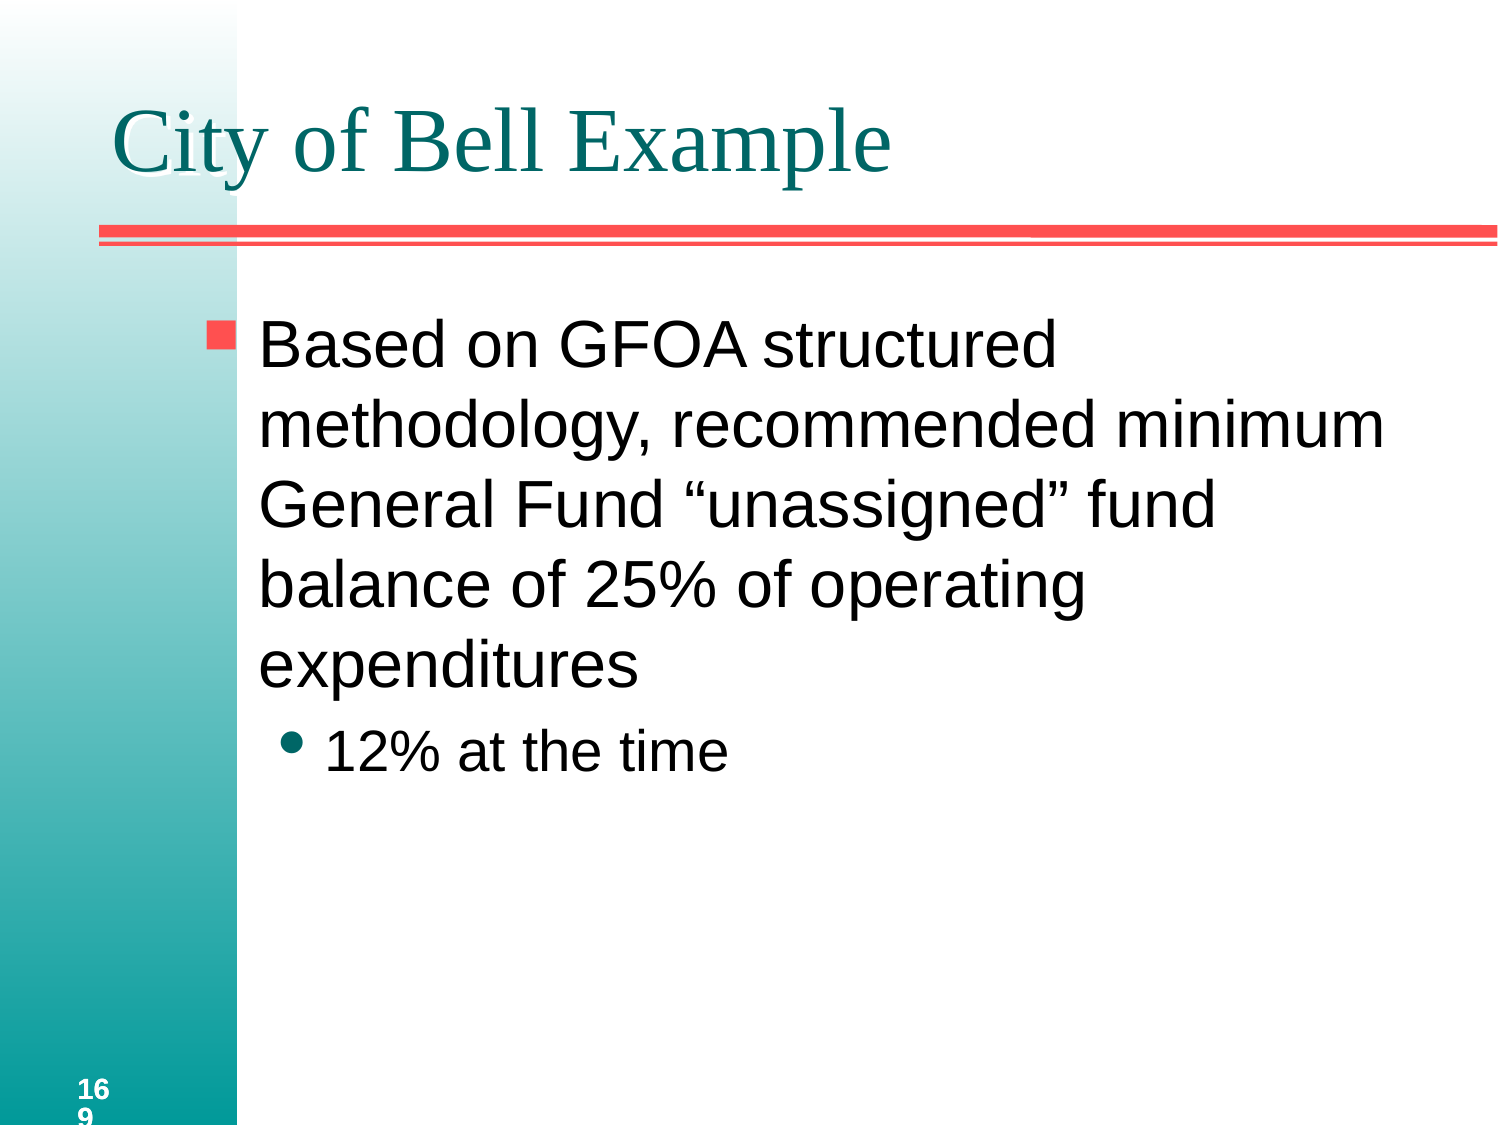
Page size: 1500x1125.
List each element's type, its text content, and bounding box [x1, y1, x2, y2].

slide_number 169 [62, 1050, 138, 1125]
title City of Bell Example [96, 43, 1375, 225]
list Based on GFOA structured methodology, recommended minimum General Fund “unassigned” fund balance of 25% of operating expenditures 12% at the time [187, 293, 1463, 975]
